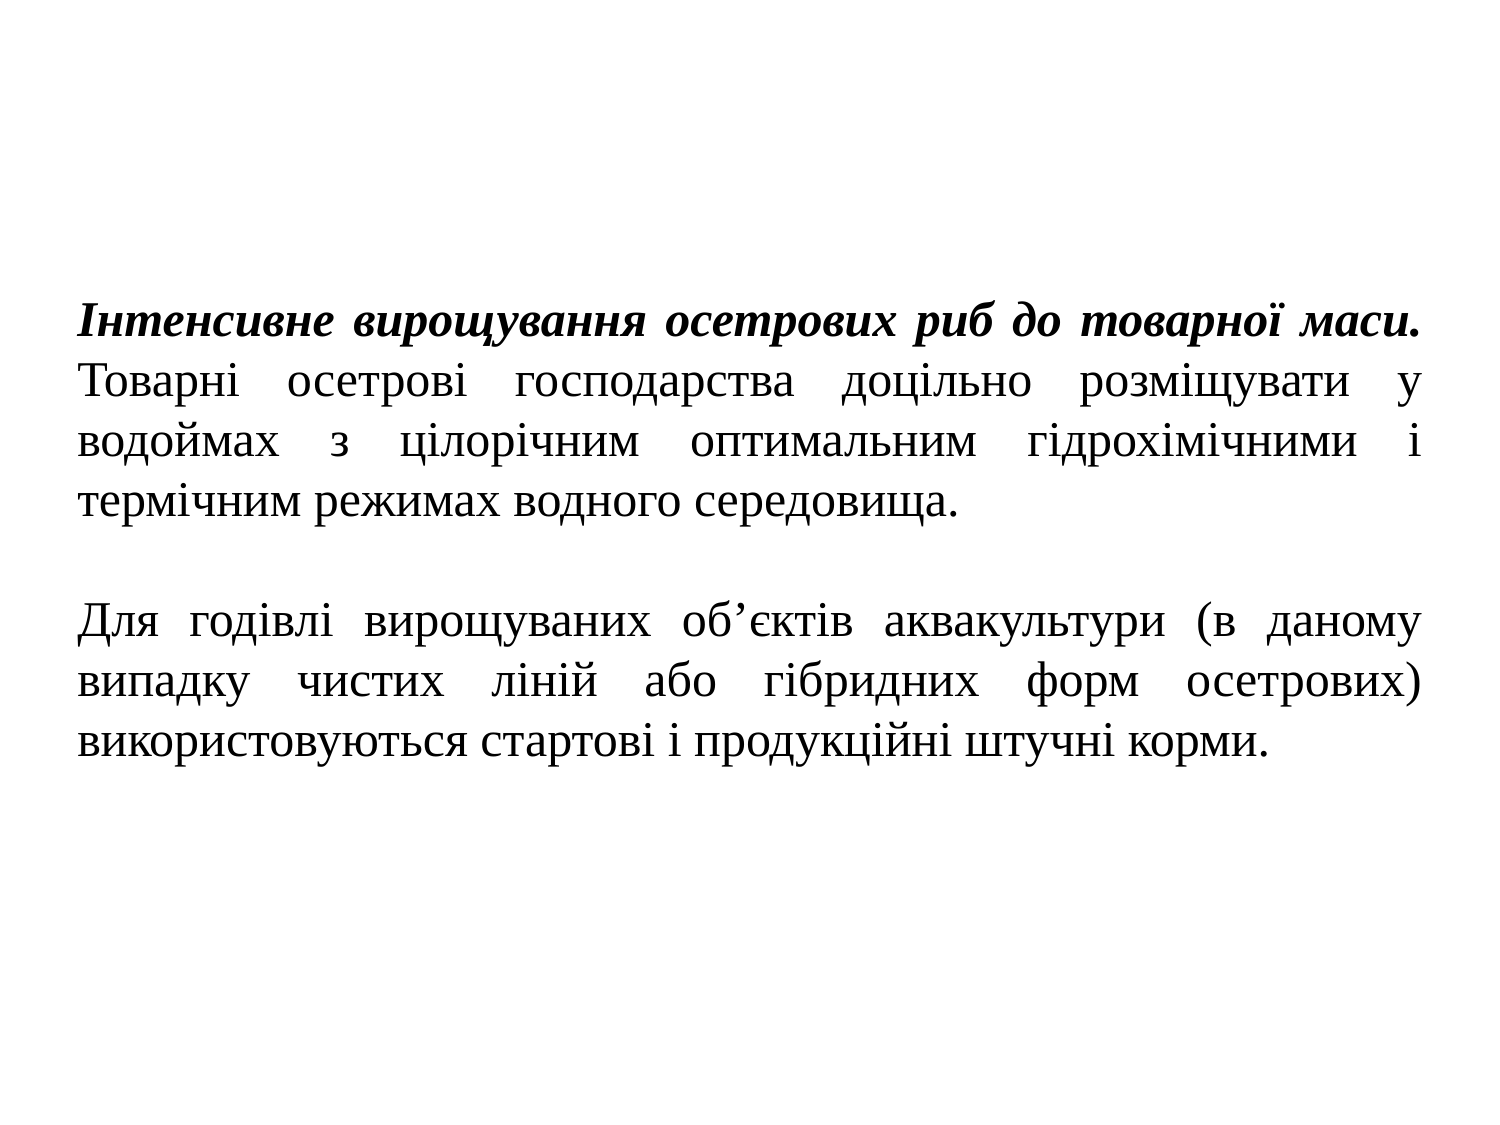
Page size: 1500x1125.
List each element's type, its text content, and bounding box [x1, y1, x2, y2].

text_box Інтенсивне вирощування осетрових риб до товарної маси. Товарні осетрові господарства доцільно розміщувати у водоймах з цілорічним оптимальним гідрохімічними і термічним режимах водного середовища. Для годівлі вирощуваних обʼєктів аквакультури (в даному випадку чистих ліній або гібридних форм осетрових) використовуються стартові і продукційні штучні корми. [62, 279, 1438, 775]
